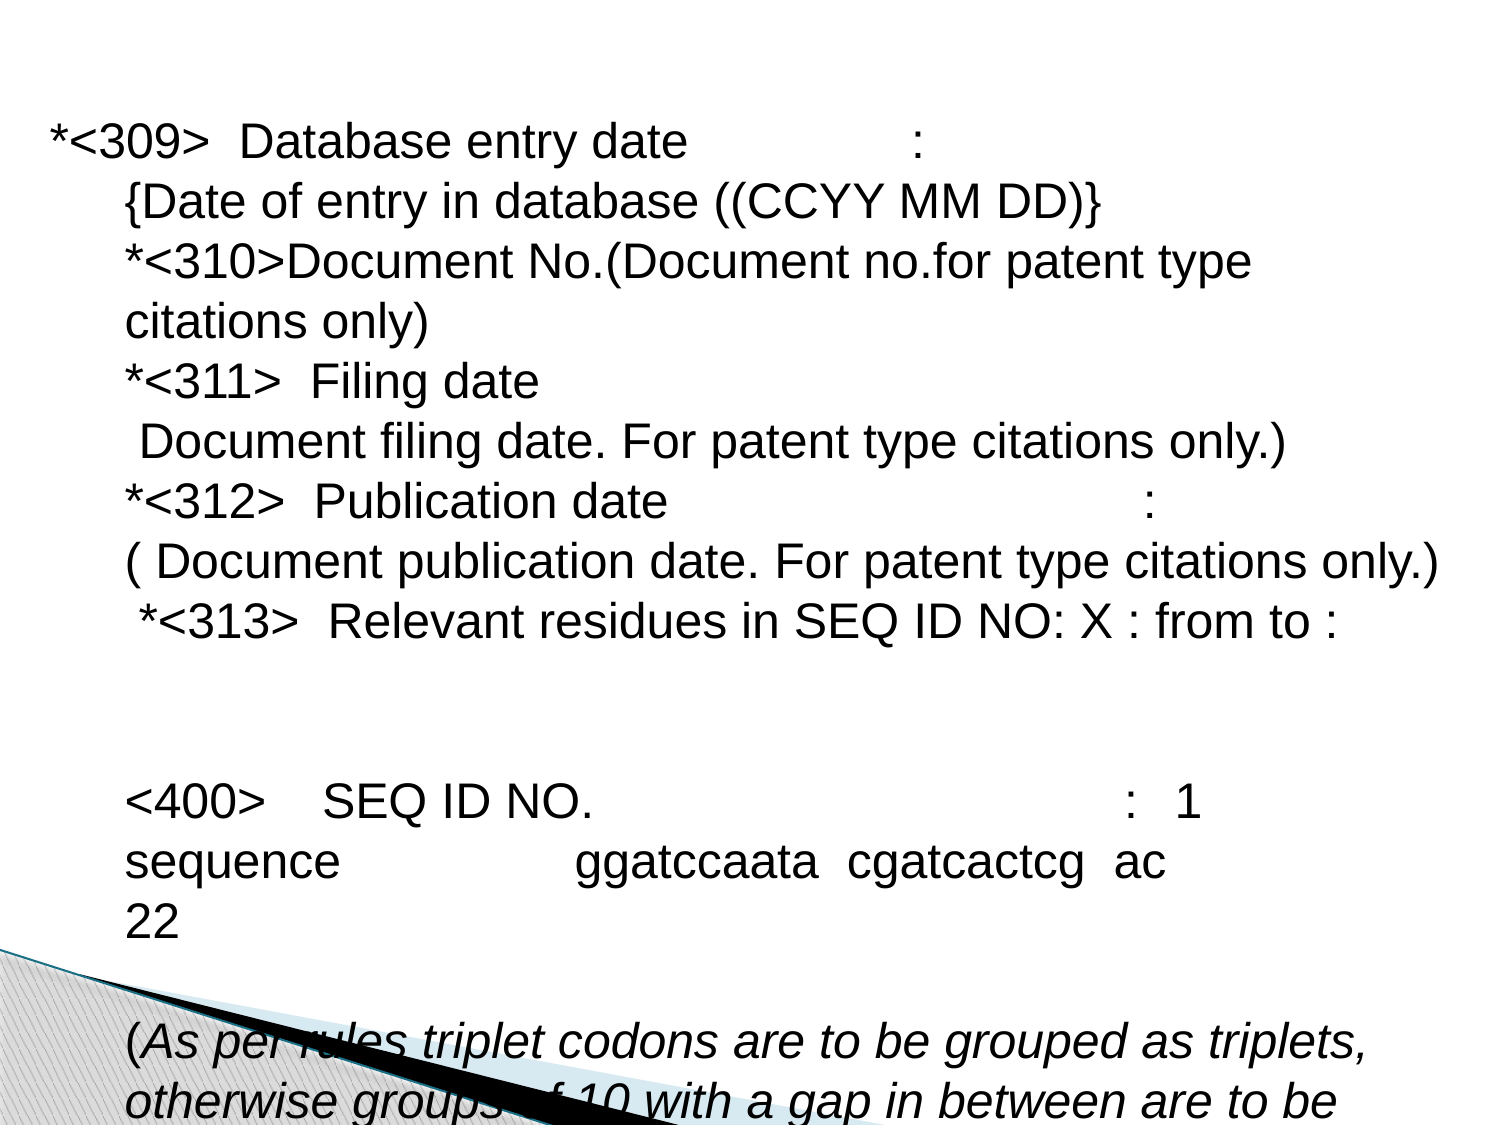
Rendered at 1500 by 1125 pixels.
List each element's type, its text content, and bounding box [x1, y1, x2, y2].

text_box *<309> Database entry date : {Date of entry in database ((CCYY MM DD)} *<310>Document No.(Document no.for patent type citations only) *<311> Filing date Document filing date. For patent type citations only.) *<312> Publication date : ( Document publication date. For patent type citations only.) *<313> Relevant residues in SEQ ID NO: X : from to : <400> SEQ ID NO. : 1 sequence ggatccaata cgatcactcg ac 22 (As per rules triplet codons are to be grouped as triplets, otherwise groups of 10 with a gap in between are to be given). [34, 101, 1463, 1125]
